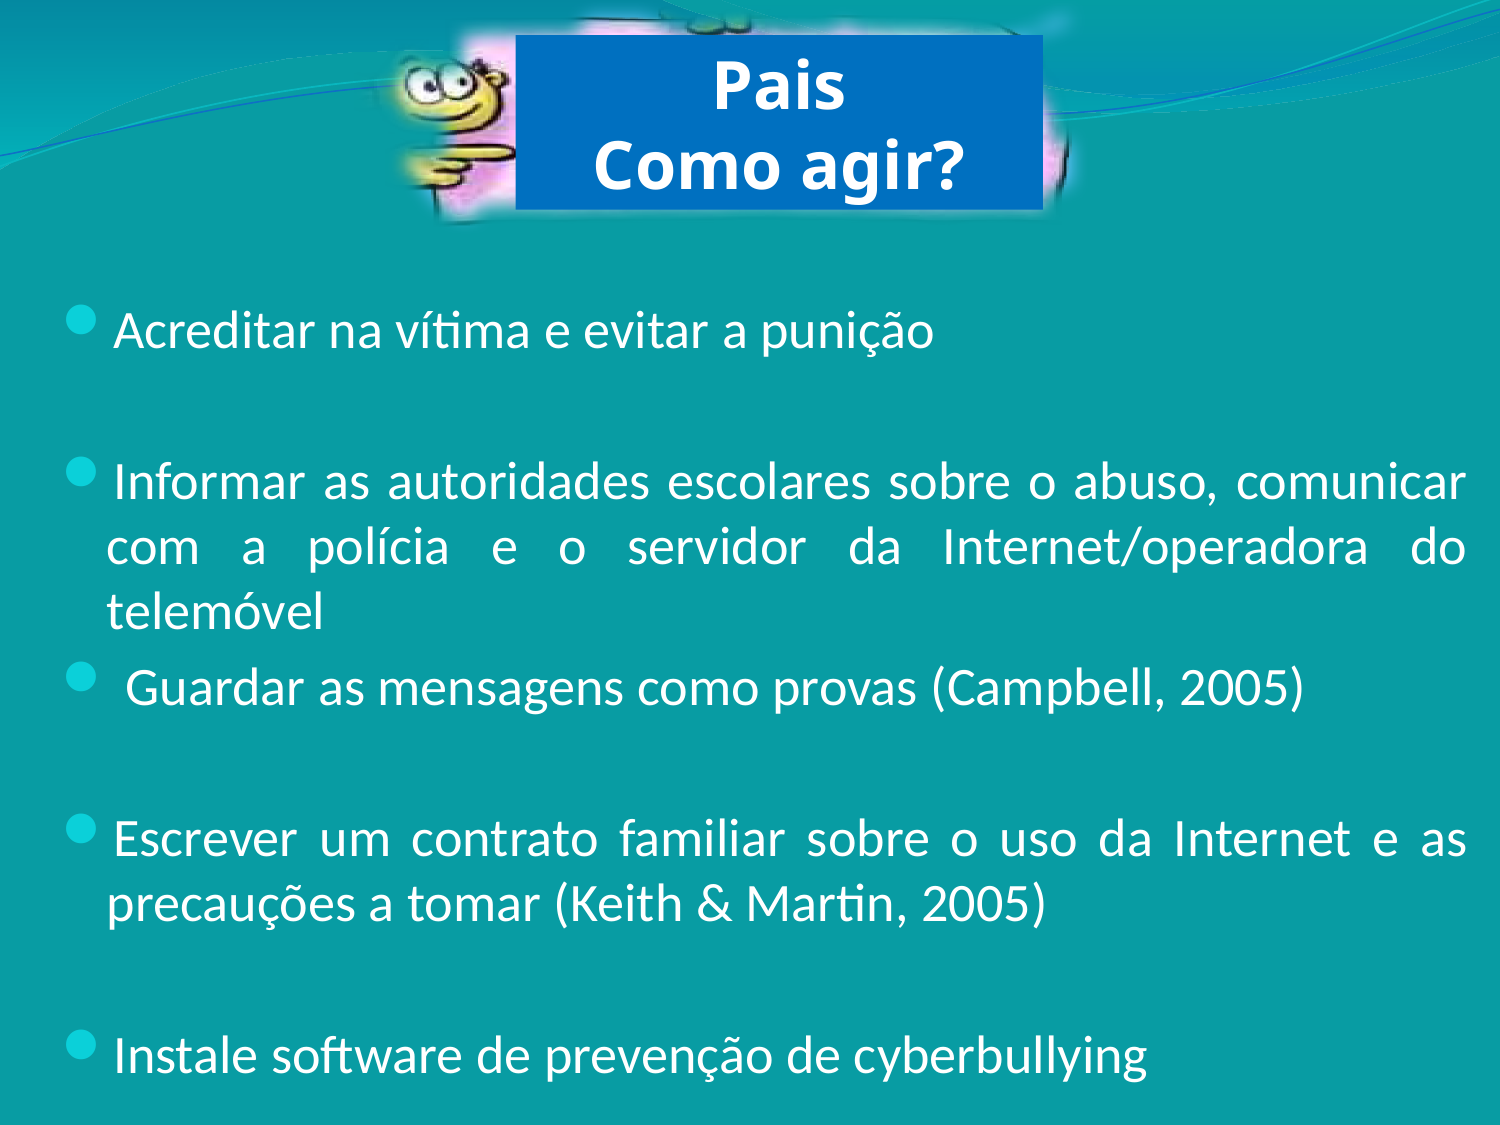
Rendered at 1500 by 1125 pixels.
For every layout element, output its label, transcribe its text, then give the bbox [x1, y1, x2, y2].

picture [304, 0, 1091, 235]
text_box Acreditar na vítima e evitar a punição Informar as autoridades escolares sobre o abuso, comunicar com a polícia e o servidor da Internet/operadora do telemóvel Guardar as mensagens como provas (Campbell, 2005) Escrever um contrato familiar sobre o uso da Internet e as precauções a tomar (Keith & Martin, 2005) Instale software de prevenção de cyberbullying [46, 286, 1483, 1125]
